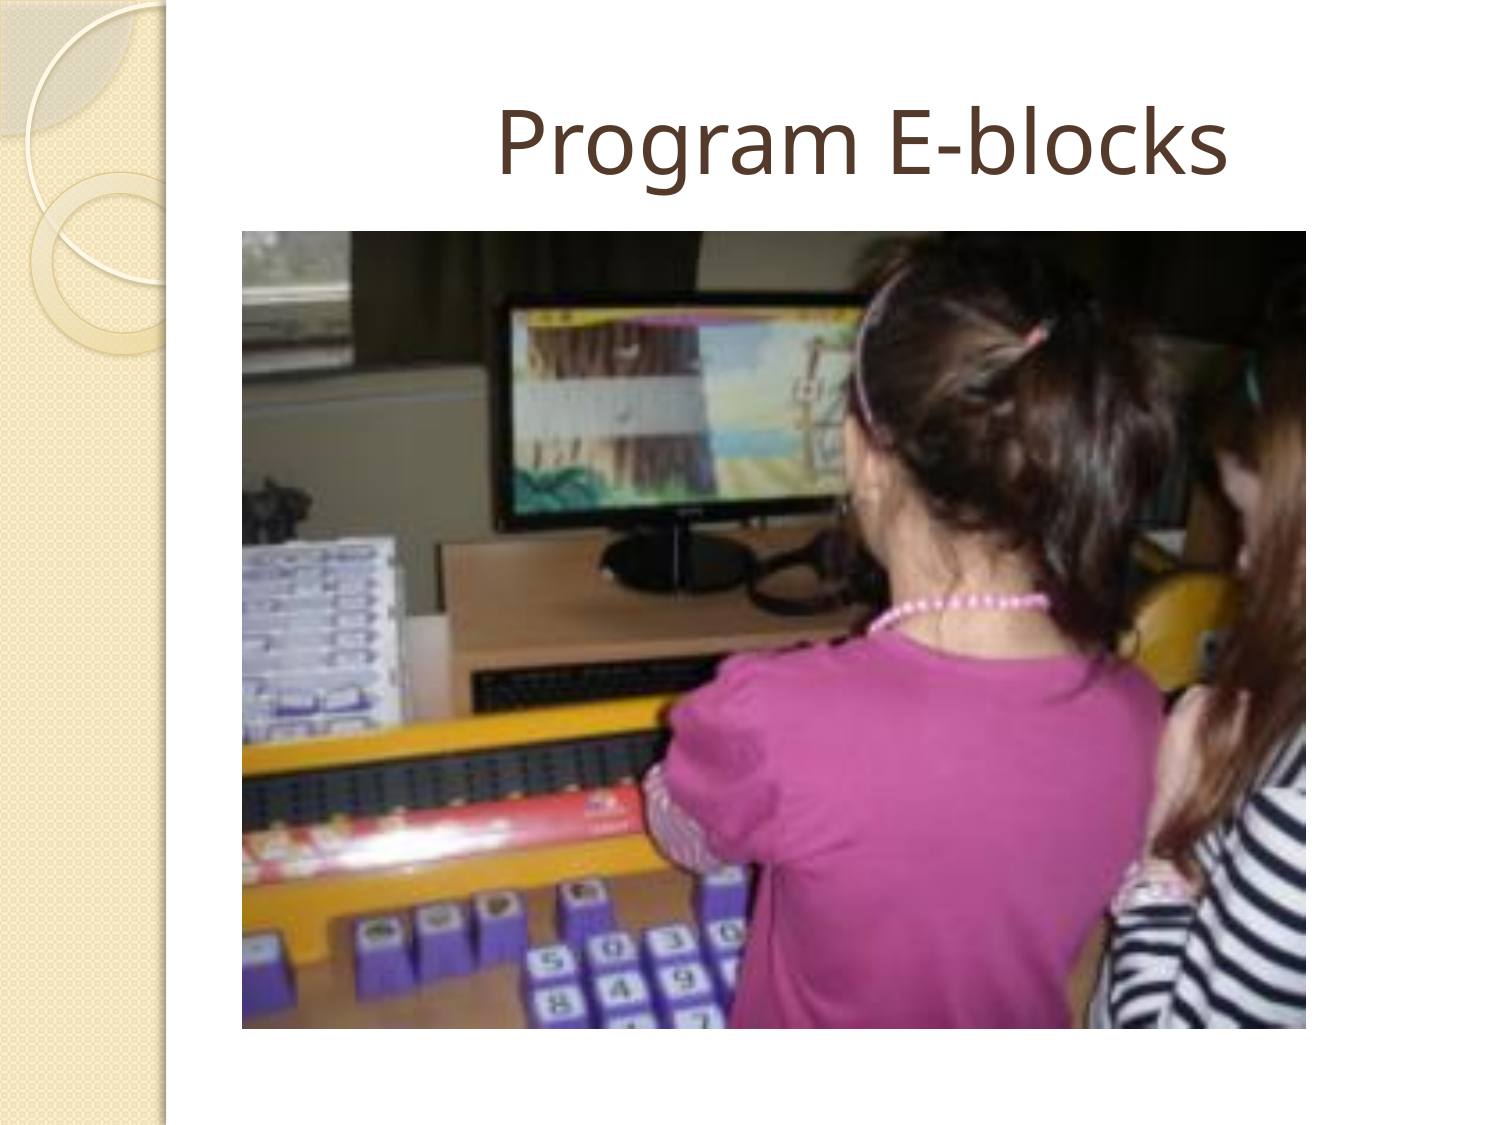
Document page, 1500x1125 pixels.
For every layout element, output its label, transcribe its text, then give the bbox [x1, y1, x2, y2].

title Program E-blocks [235, 45, 1466, 233]
picture [241, 231, 1306, 1030]
